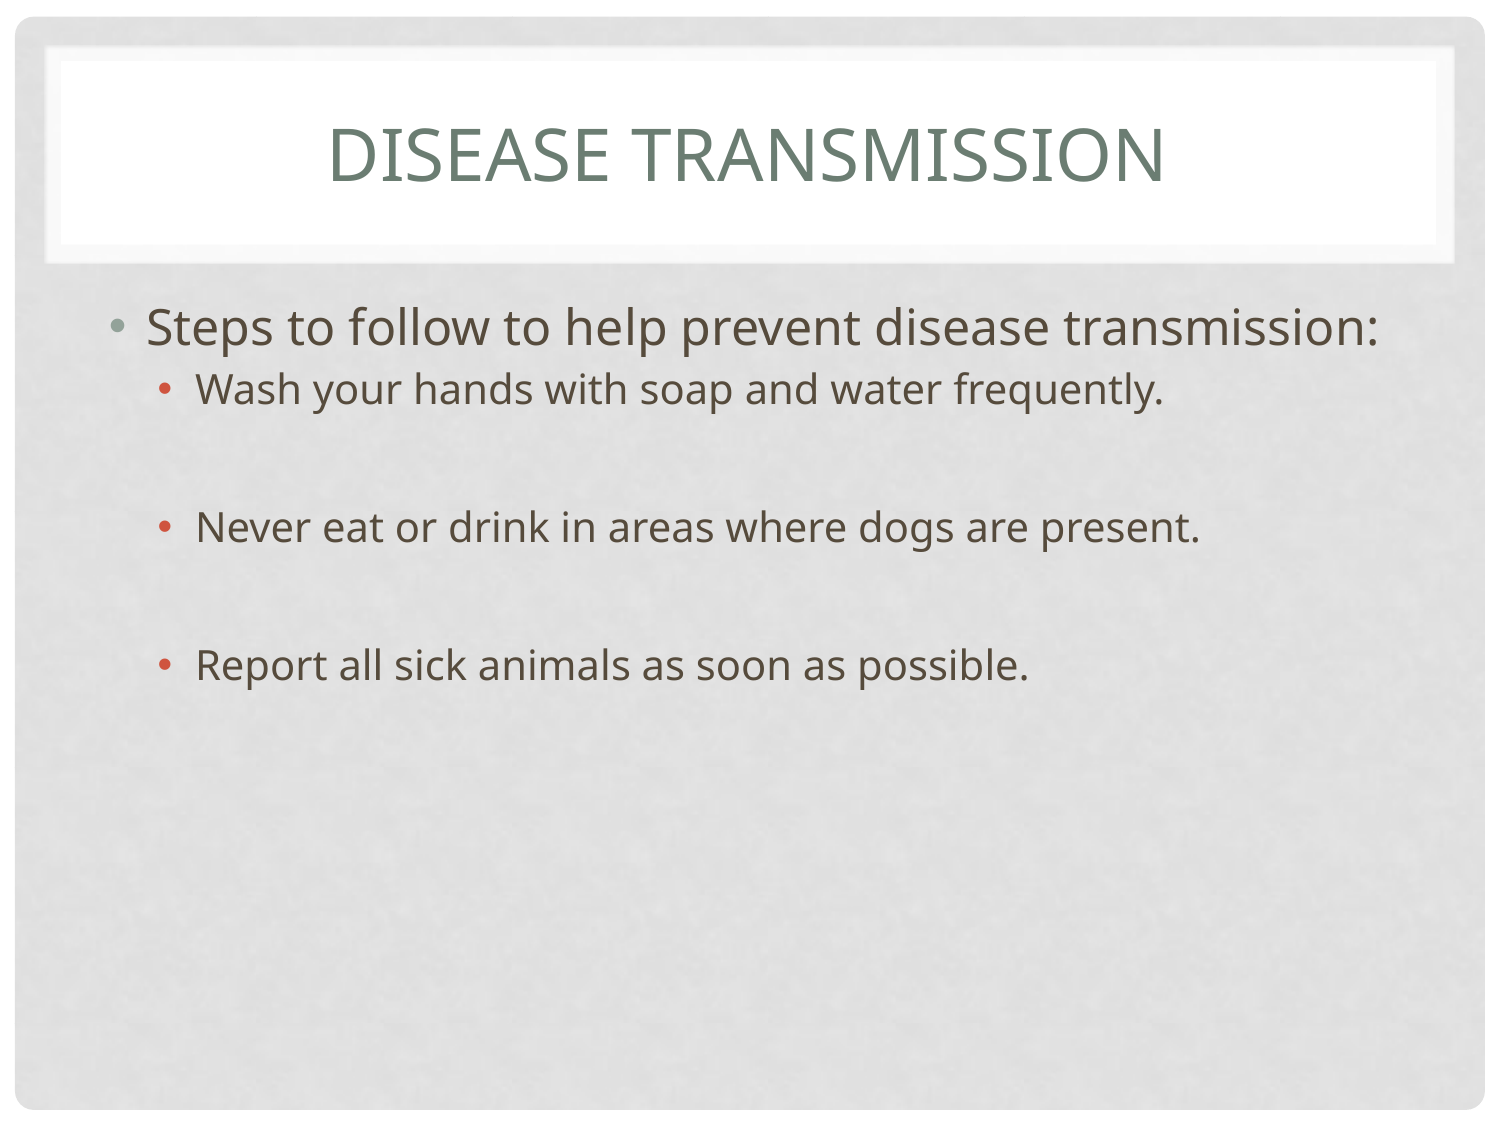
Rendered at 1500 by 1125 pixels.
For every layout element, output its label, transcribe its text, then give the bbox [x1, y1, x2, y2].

list Steps to follow to help prevent disease transmission: Wash your hands with soap and water frequently. Never eat or drink in areas where dogs are present. Report all sick animals as soon as possible. [75, 287, 1425, 1005]
title Disease transmission [69, 66, 1425, 238]
